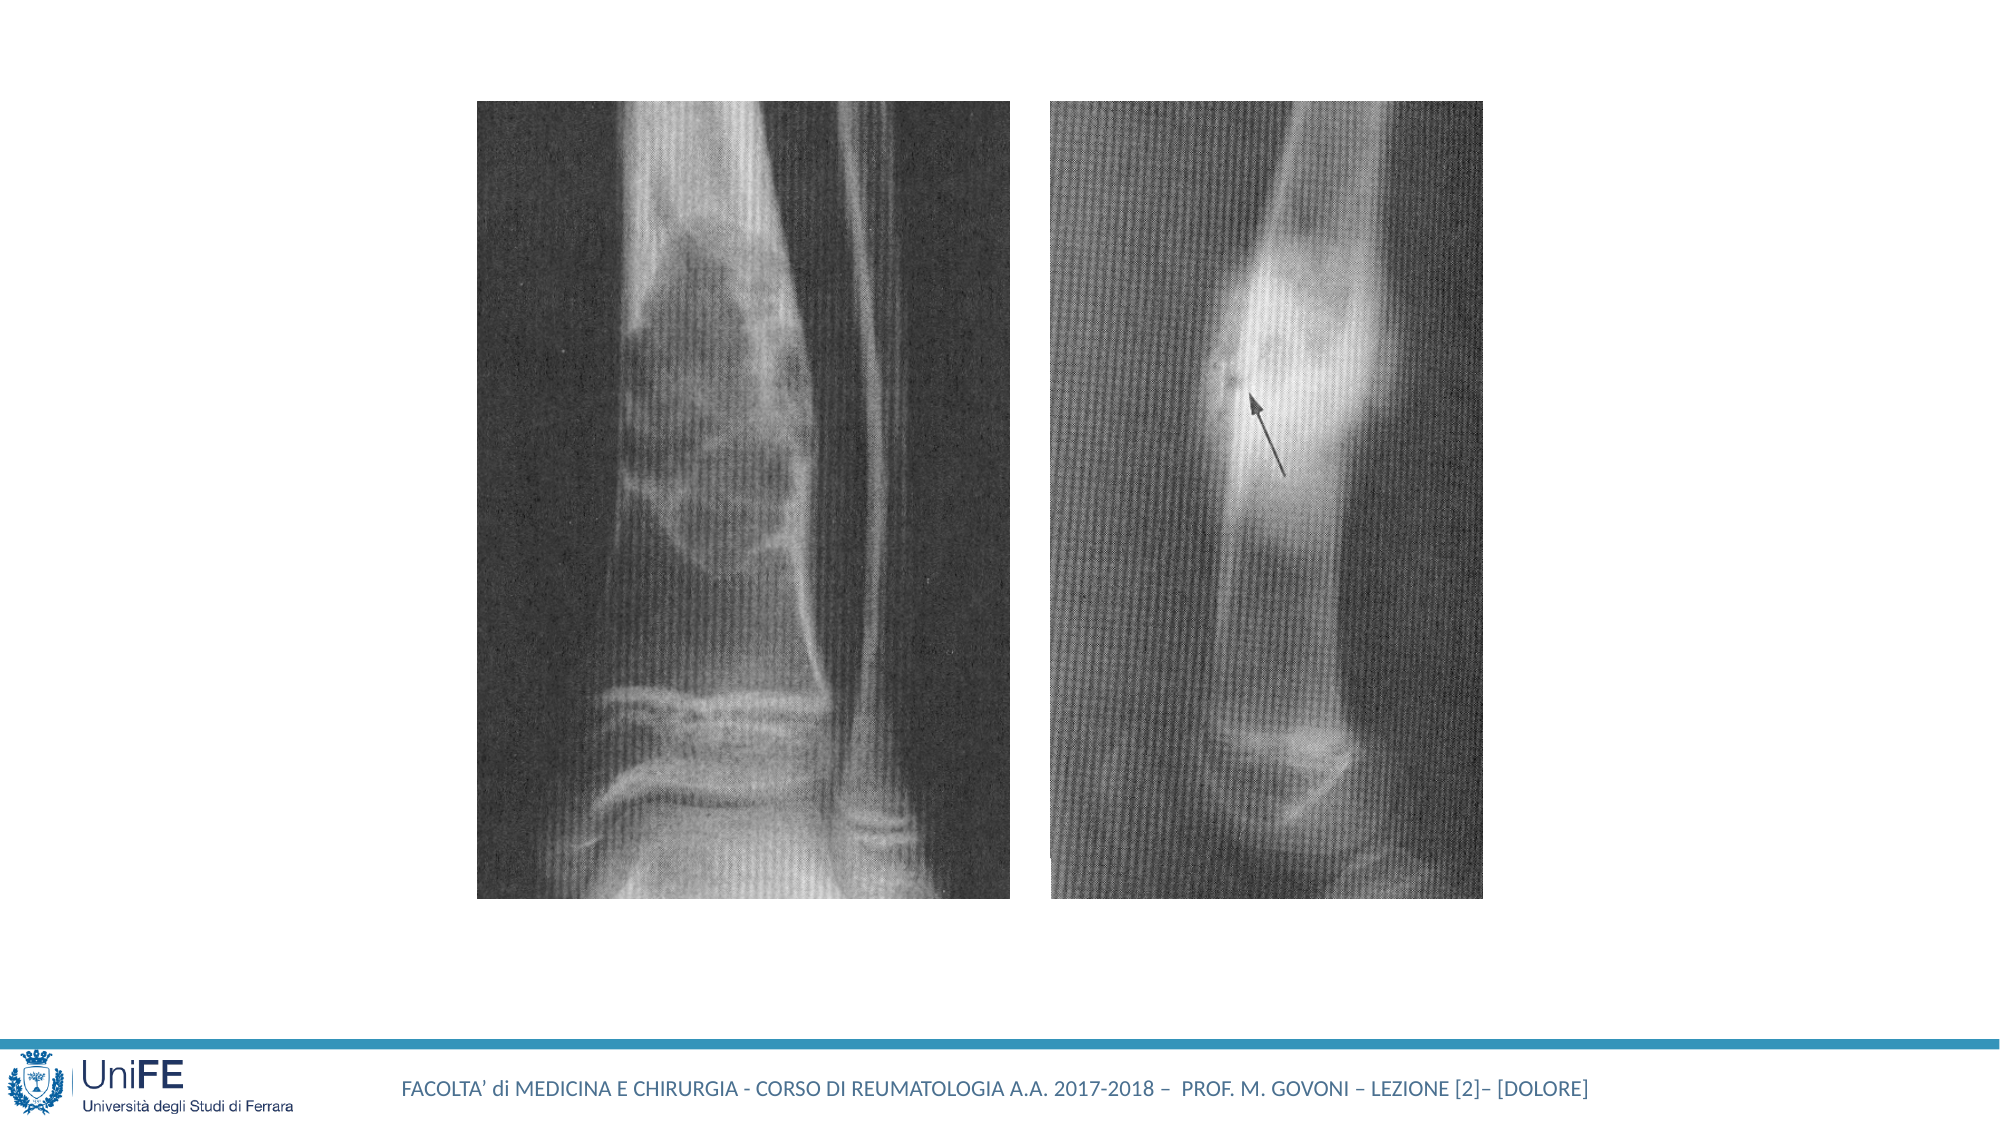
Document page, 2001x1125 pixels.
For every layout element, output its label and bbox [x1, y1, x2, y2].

picture [477, 100, 1010, 899]
picture [1049, 100, 1484, 899]
picture [83, 1060, 293, 1114]
